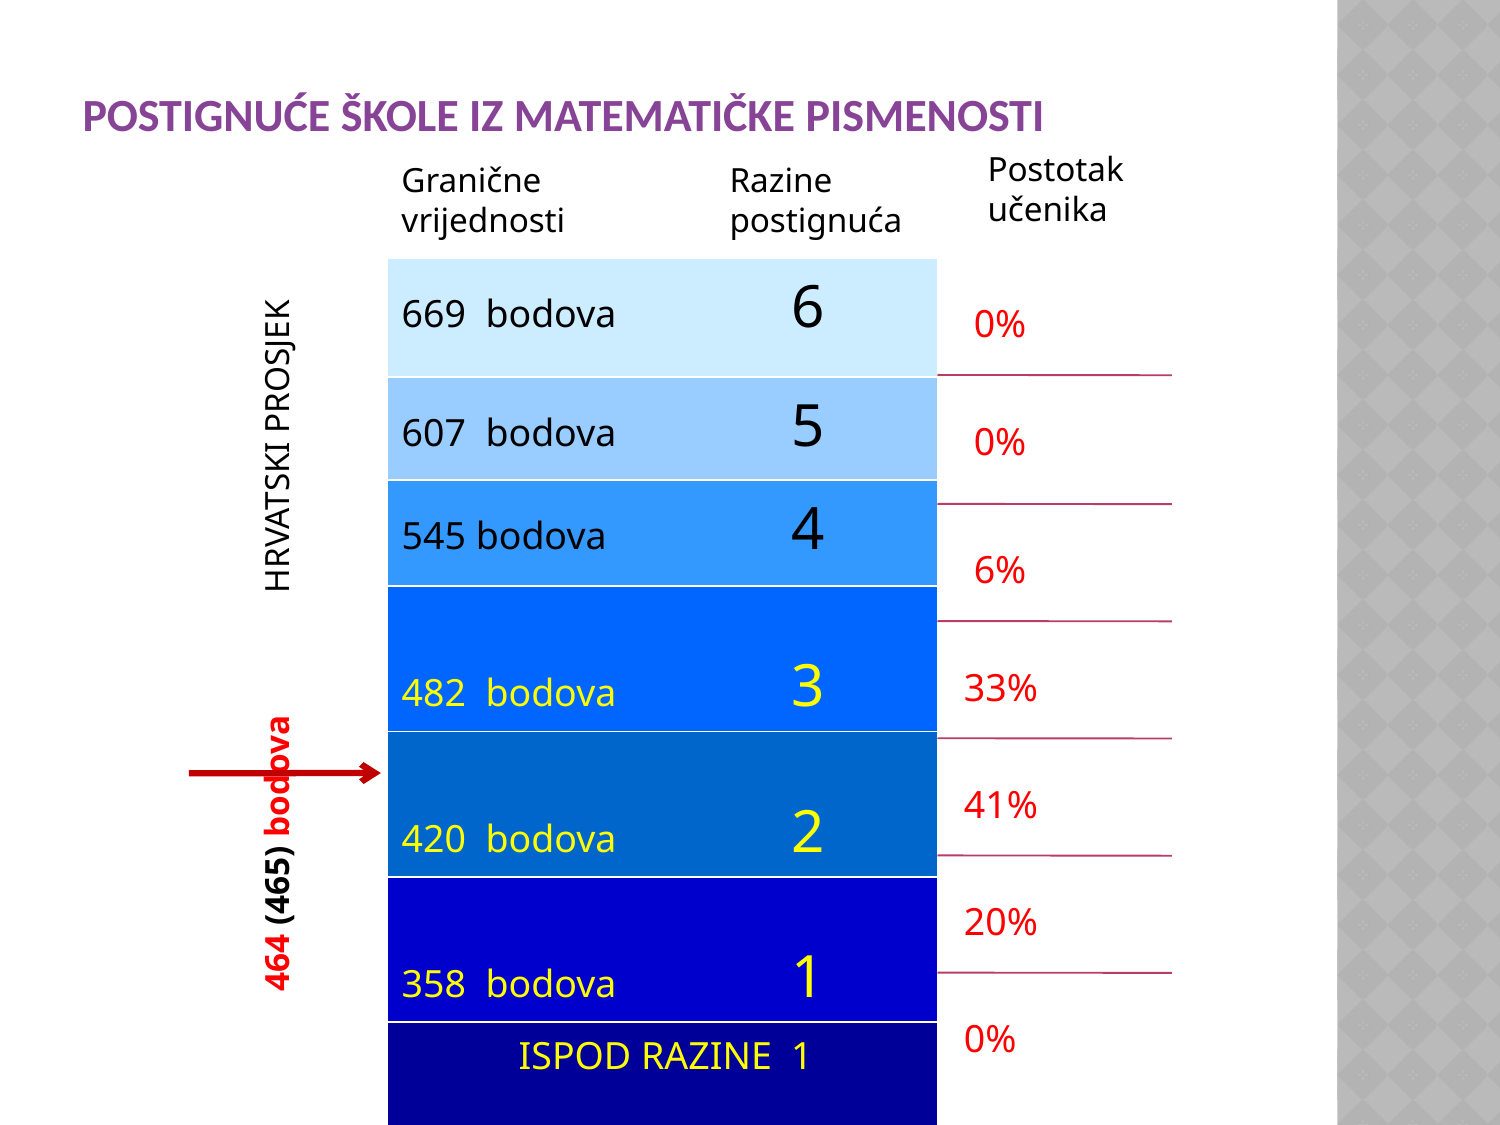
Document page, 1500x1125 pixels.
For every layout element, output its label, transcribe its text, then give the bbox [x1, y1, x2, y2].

text_box 464 (465) bodova HRVATSKI PROSJEK [248, 280, 344, 770]
text_box Razine postignuća [714, 152, 926, 247]
title POSTIGNUĆE ŠKOLE IZ MATEMATIČKE PISMENOSTI [75, 52, 1263, 141]
text_box Granične vrijednosti [386, 152, 598, 247]
table_cell 607 bodova 5 [388, 378, 937, 479]
text_box Postotak učenika [972, 140, 1172, 236]
table_cell 545 bodova 4 [388, 481, 937, 585]
table_cell ISPOD RAZINE 1 [388, 1023, 937, 1125]
text_box 20% [949, 890, 1137, 951]
text_box 41% [949, 773, 1137, 834]
text_box 33% [949, 656, 1137, 716]
table_cell 358 bodova 1 [388, 878, 937, 1021]
table_cell 482 bodova 3 [388, 587, 937, 731]
text_box 0% [949, 410, 1137, 470]
text_box 464 (465) bodova HRVATSKI PROSJEK [248, 783, 344, 1007]
text_box 6% [949, 538, 1137, 599]
text_box 0% [949, 1007, 1137, 1068]
table_cell 420 bodova 2 [388, 732, 937, 876]
table_header 669 bodova 6 [388, 259, 937, 376]
text_box 0% [949, 292, 1137, 353]
